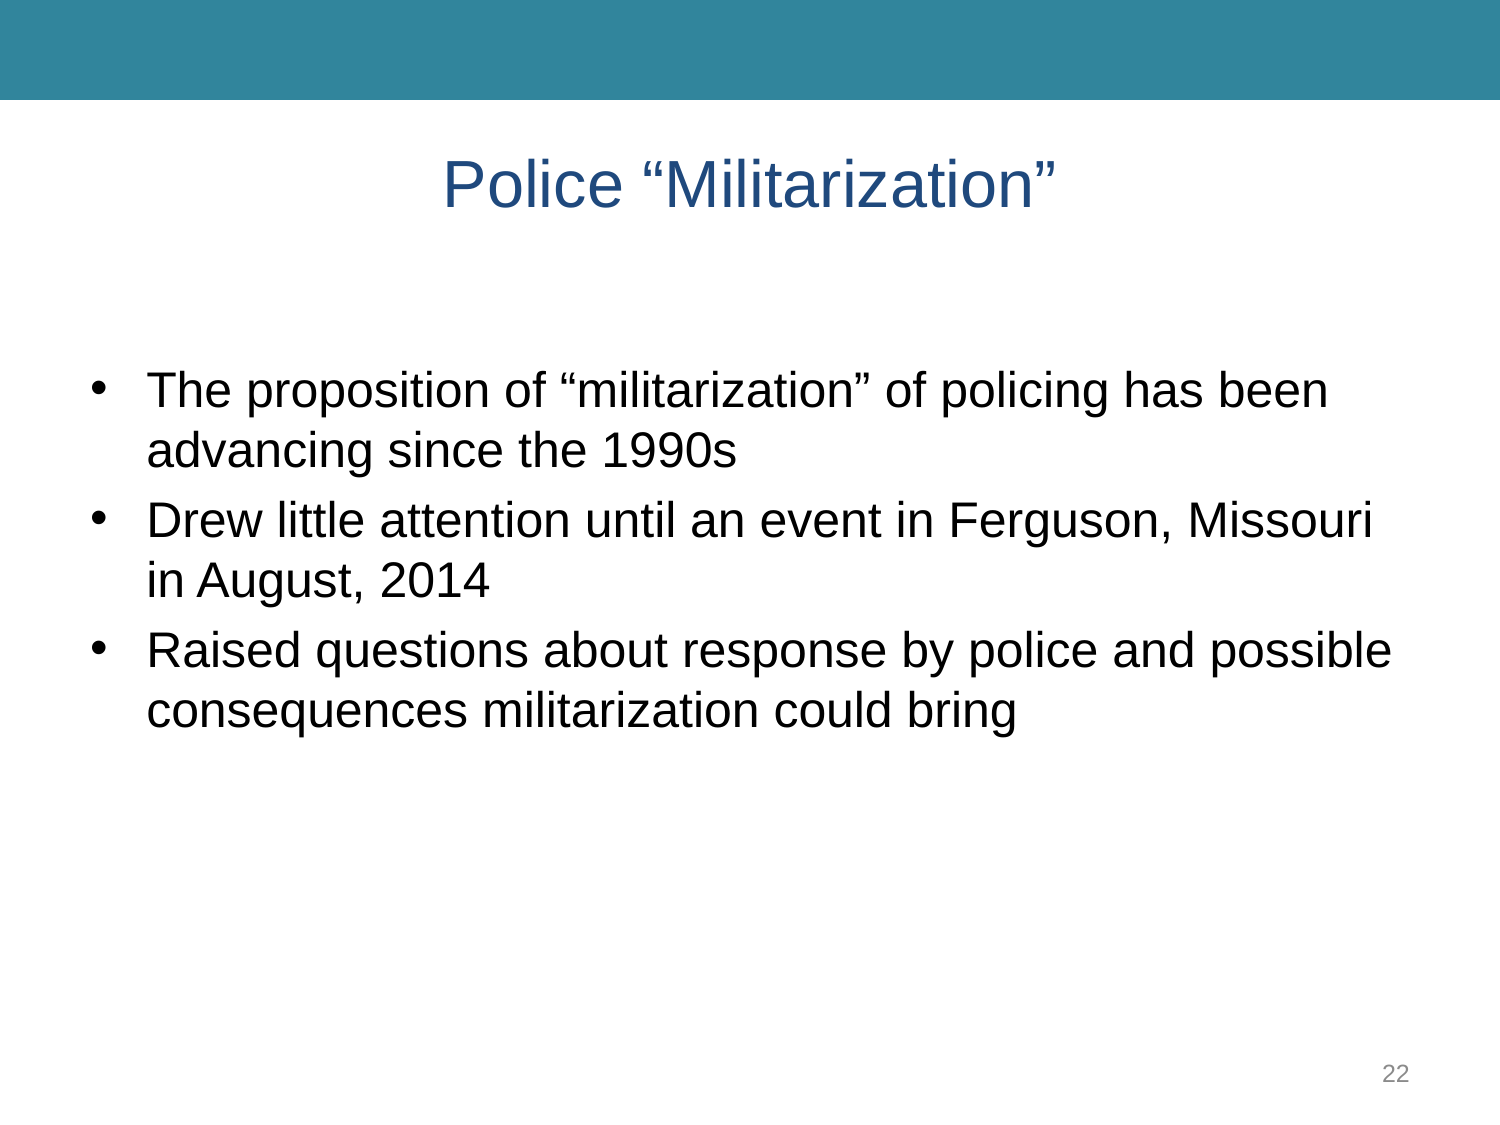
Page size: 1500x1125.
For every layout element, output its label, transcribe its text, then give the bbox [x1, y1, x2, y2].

slide_number 22 [1350, 1042, 1425, 1103]
title Police “Militarization” [75, 87, 1425, 275]
list The proposition of “militarization” of policing has been advancing since the 1990s Drew little attention until an event in Ferguson, Missouri in August, 2014 Raised questions about response by police and possible consequences militarization could bring [75, 350, 1425, 1005]
